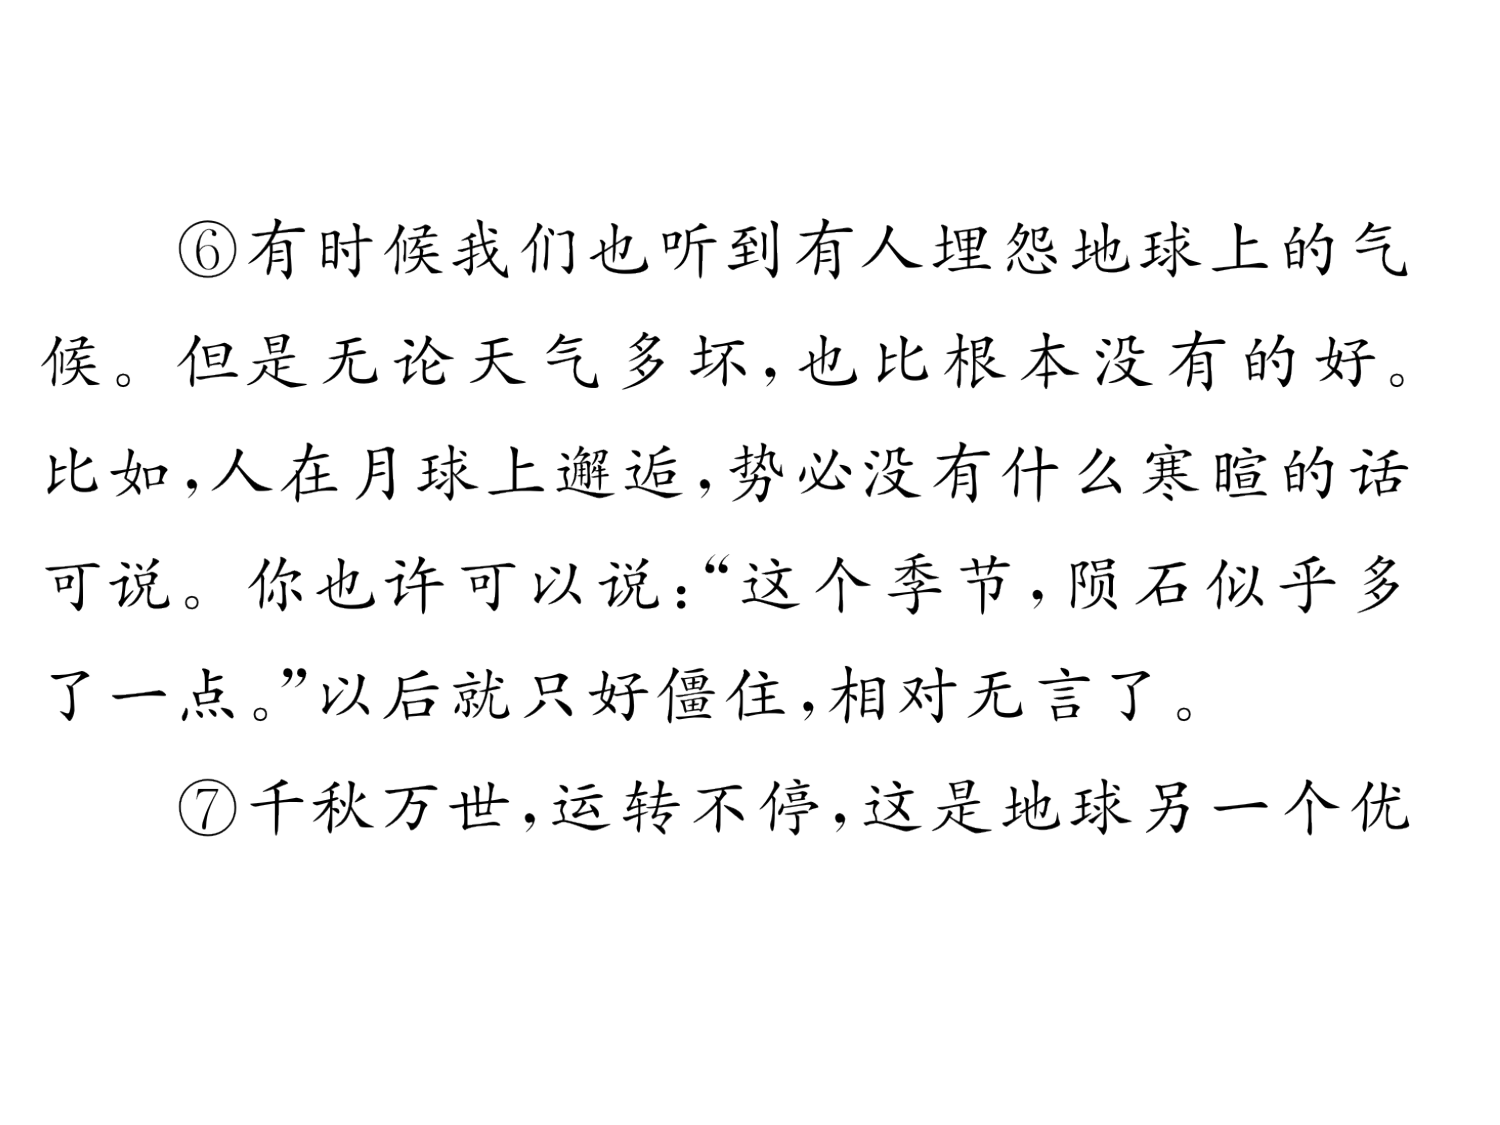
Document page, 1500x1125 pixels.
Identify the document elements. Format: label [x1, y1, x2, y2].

picture [35, 177, 1453, 842]
